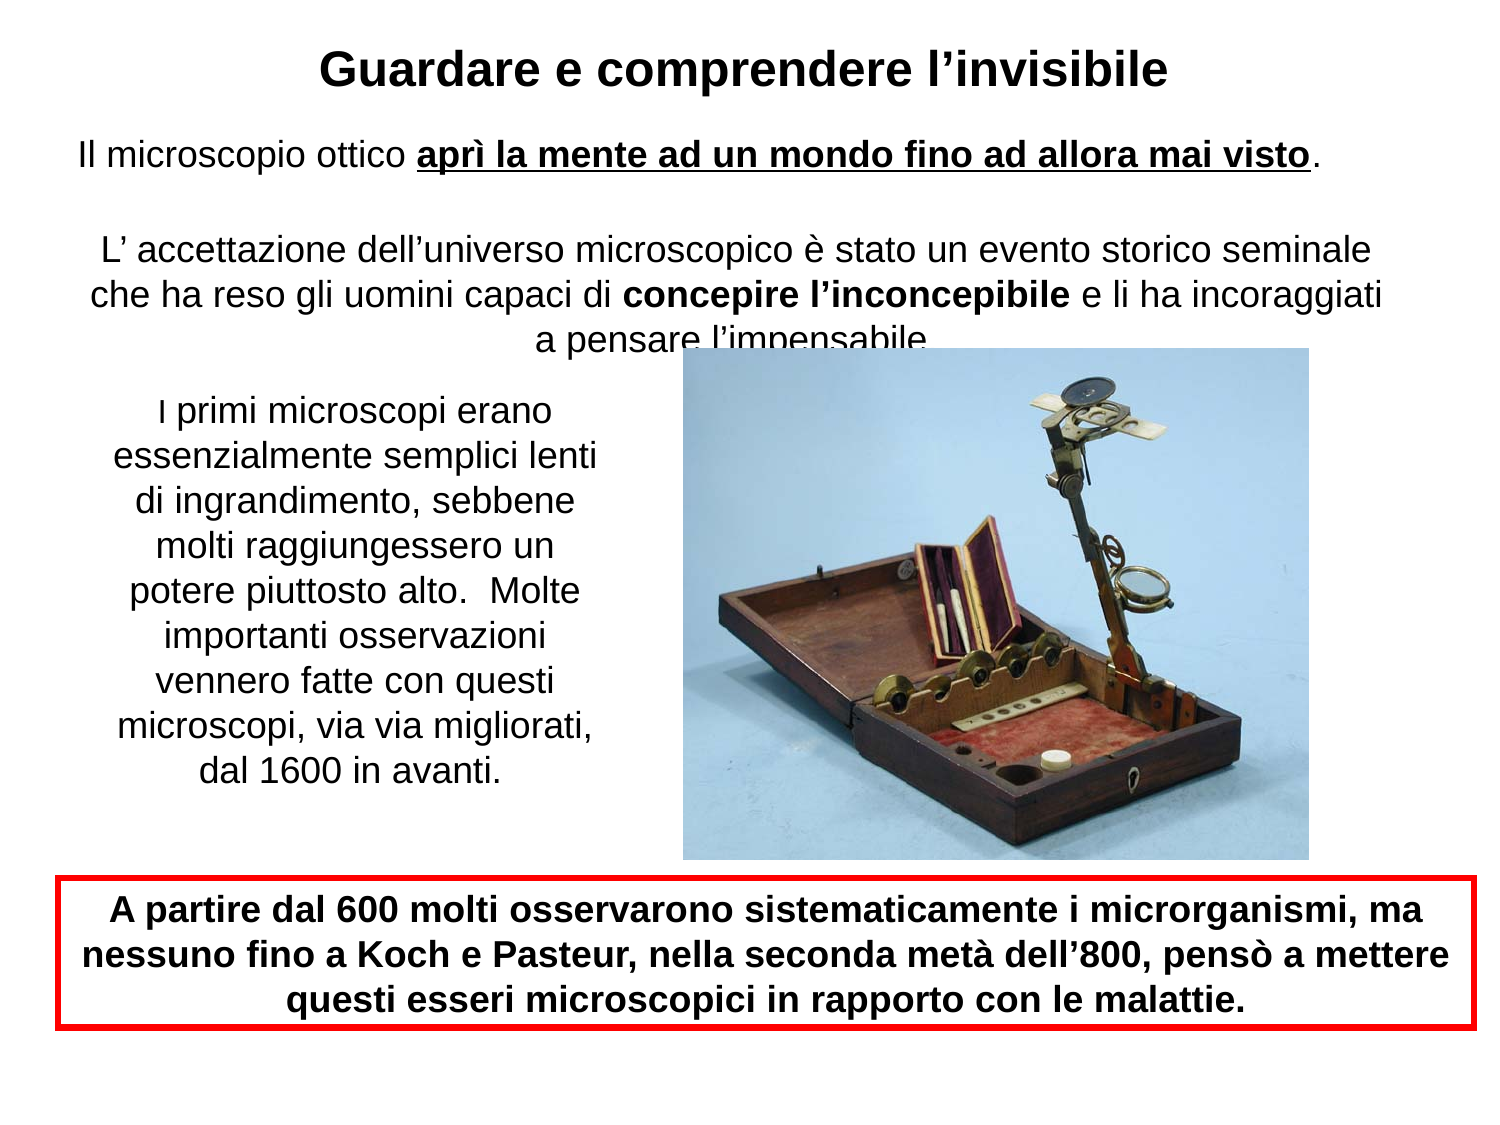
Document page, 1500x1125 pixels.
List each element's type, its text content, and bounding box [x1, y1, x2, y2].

text_box Il microscopio ottico aprì la mente ad un mondo fino ad allora mai visto. L’ accettazione dell’universo microscopico è stato un evento storico seminale che ha reso gli uomini capaci di concepire l’inconcepibile e li ha incoraggiati a pensare l’impensabile. [60, 122, 1413, 315]
text_box A partire dal 600 molti osservarono sistematicamente i microrganismi, ma nessuno fino a Koch e Pasteur, nella seconda metà dell’800, pensò a mettere questi esseri microscopici in rapporto con le malattie. [58, 877, 1475, 1028]
text_box I primi microscopi erano essenzialmente semplici lenti di ingrandimento, sebbene molti raggiungessero un potere piuttosto alto. Molte importanti osservazioni vennero fatte con questi microscopi, via via migliorati, dal 1600 in avanti. [89, 379, 621, 800]
text_box Guardare e comprendere l’invisibile [87, 29, 1401, 104]
picture [683, 348, 1309, 860]
